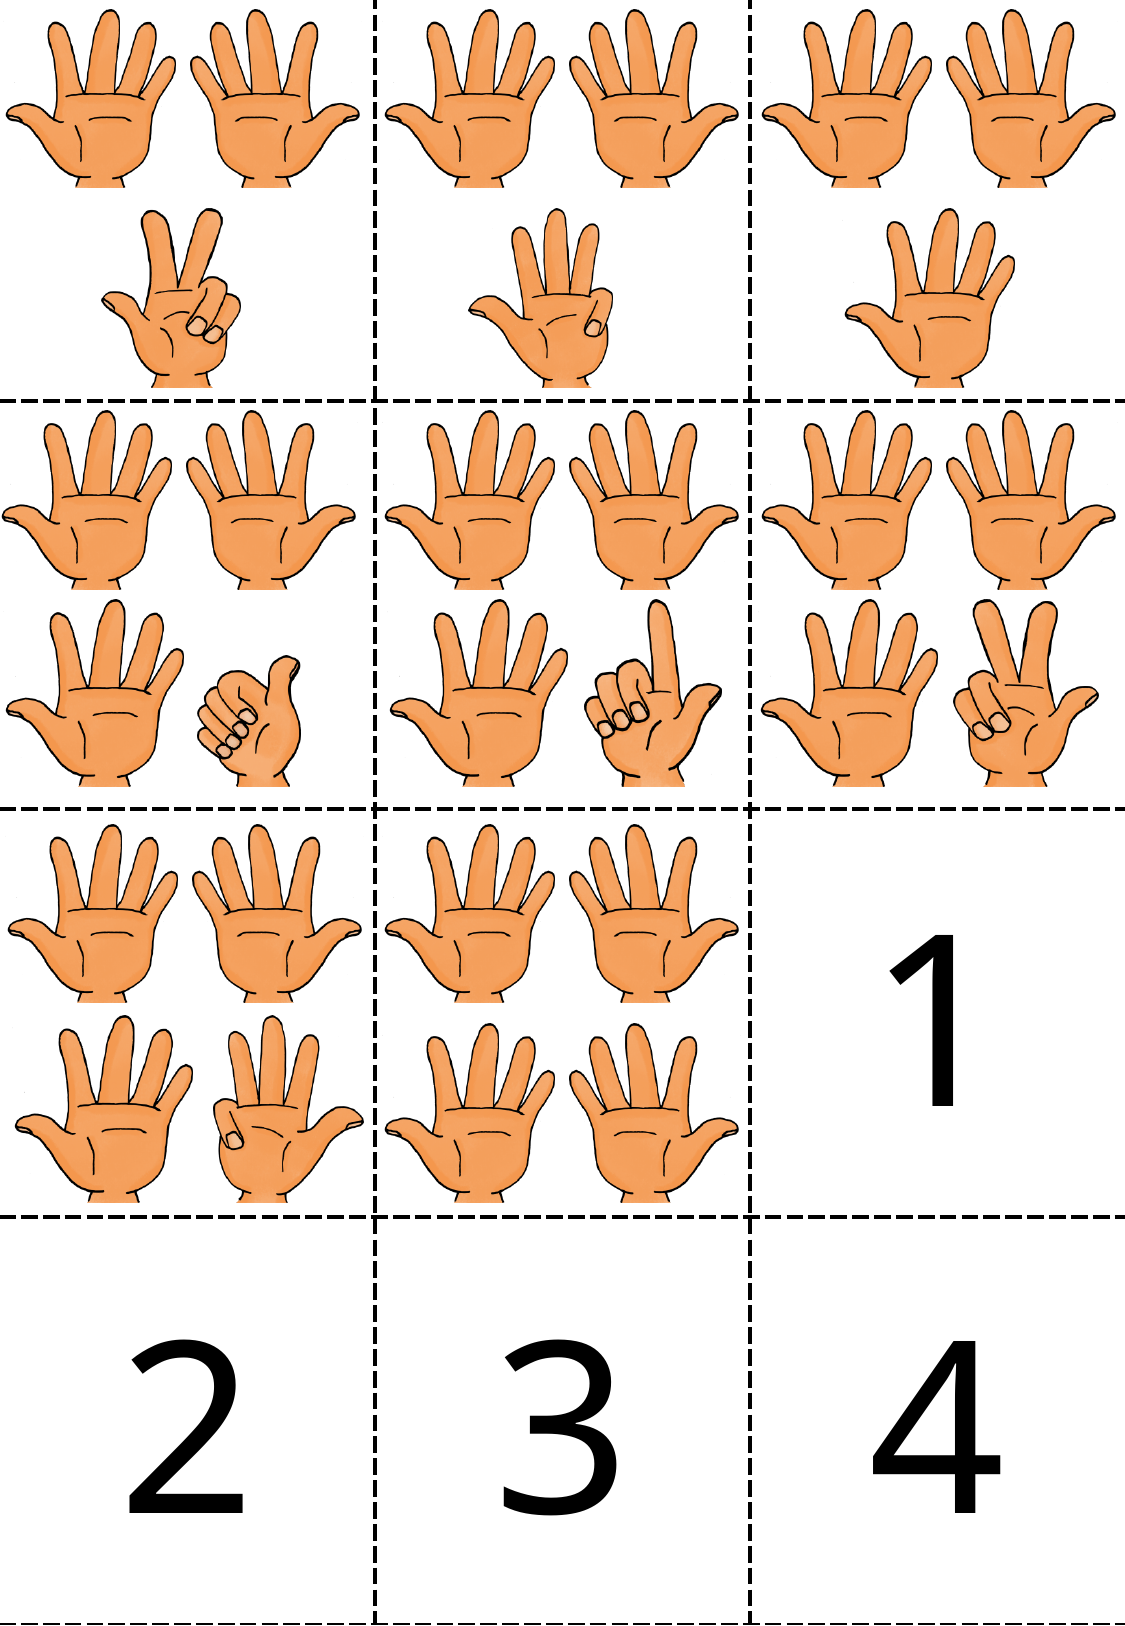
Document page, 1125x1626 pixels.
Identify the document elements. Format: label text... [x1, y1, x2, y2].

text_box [757, 410, 1118, 788]
table_cell [1, 401, 375, 809]
table_cell [1, 809, 375, 1217]
table_header [1, 0, 375, 401]
table_cell 4 [750, 1217, 1124, 1625]
table_cell [375, 809, 750, 1217]
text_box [0, 410, 358, 788]
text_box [382, 1023, 742, 1203]
table_cell [750, 401, 1124, 809]
table_cell 3 [375, 1217, 750, 1625]
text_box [759, 9, 1118, 388]
table_header [375, 0, 750, 401]
table_cell 2 [1, 1217, 375, 1625]
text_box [382, 9, 742, 388]
table_cell [375, 401, 750, 809]
table_header [750, 0, 1124, 401]
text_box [382, 824, 742, 1003]
table_cell 1 [750, 809, 1124, 1217]
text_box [382, 410, 742, 788]
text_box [3, 9, 363, 388]
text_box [5, 824, 365, 1203]
